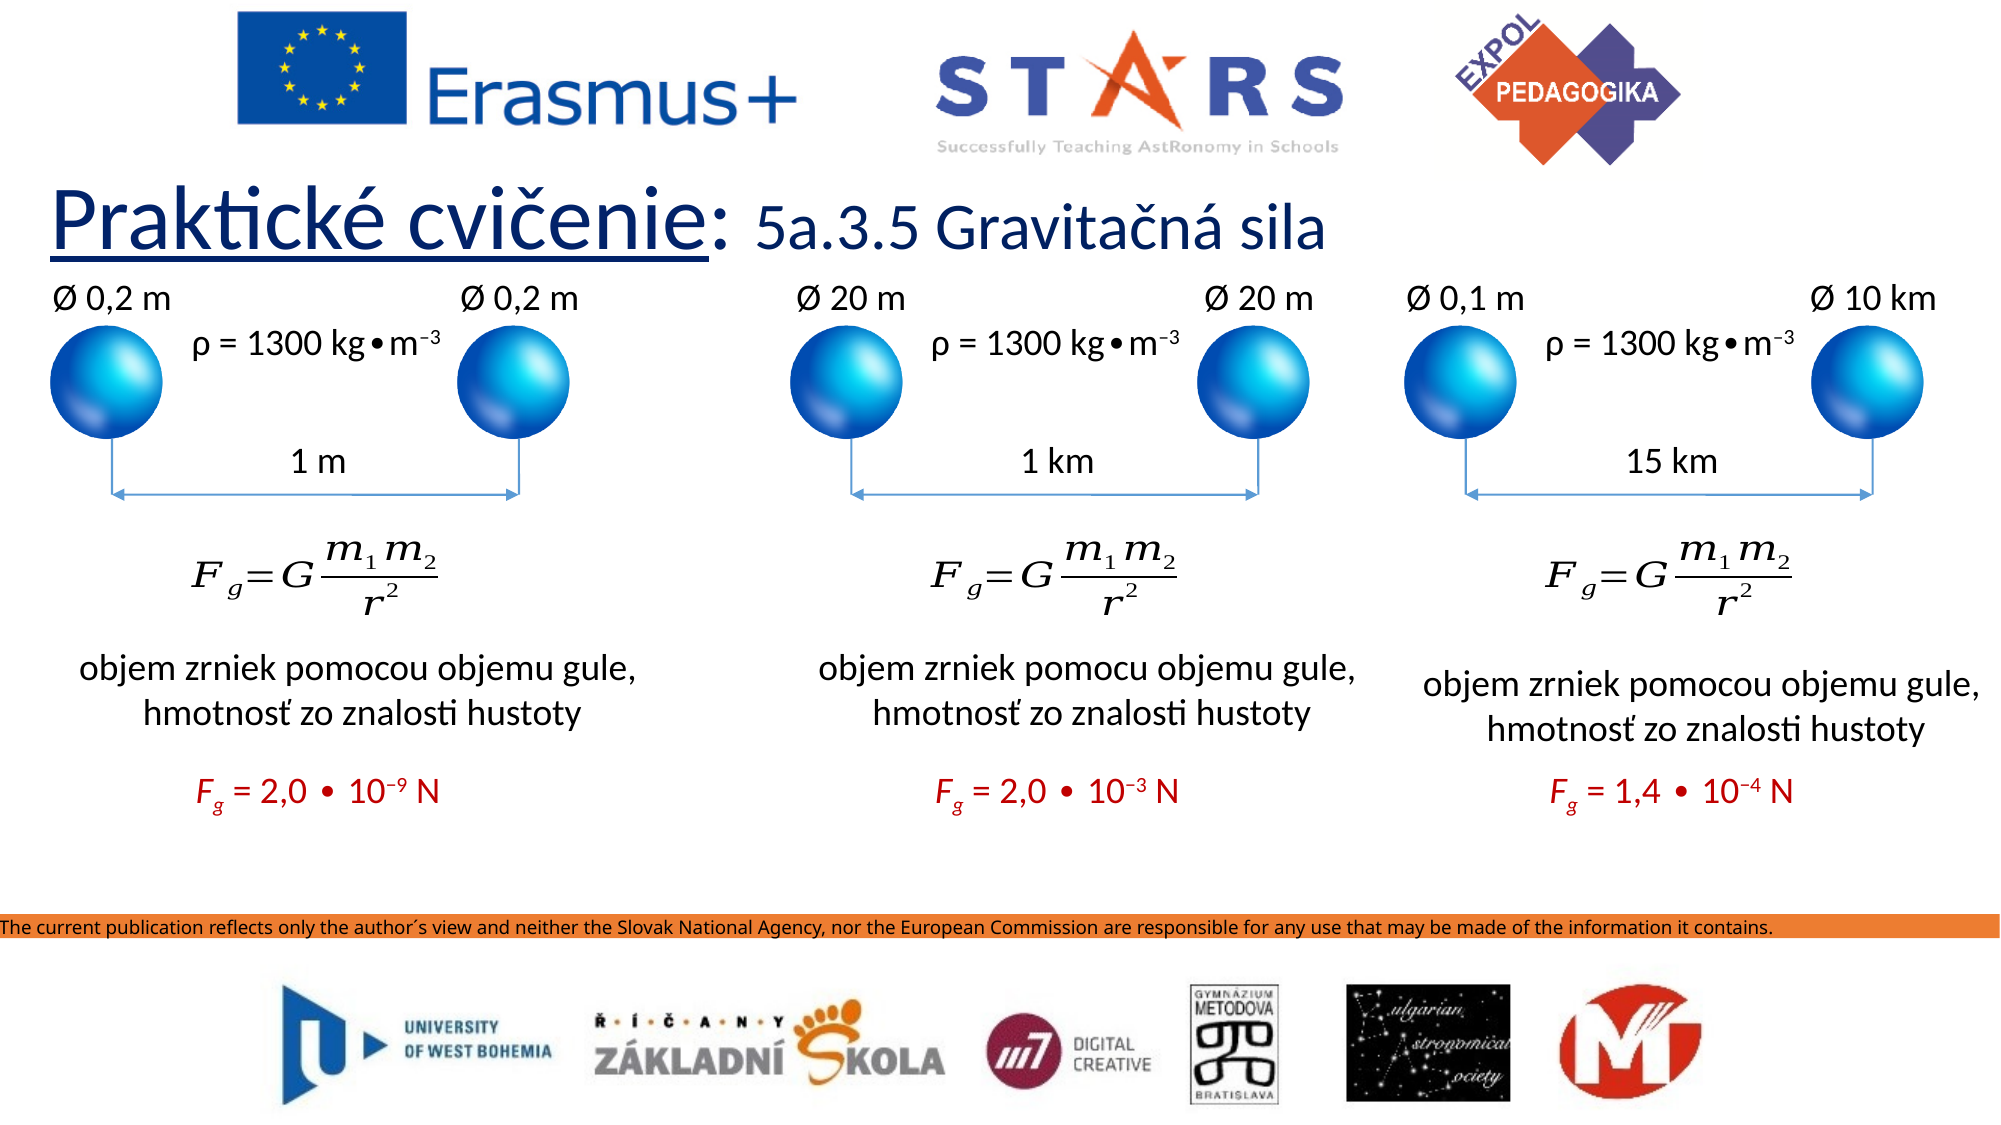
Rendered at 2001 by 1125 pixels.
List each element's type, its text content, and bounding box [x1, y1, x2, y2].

text_box 1 m [281, 428, 355, 489]
picture [449, 315, 588, 461]
text_box [111, 488, 519, 501]
text_box 15 km [1617, 428, 1727, 489]
picture [1188, 315, 1328, 461]
picture [205, 0, 1795, 181]
text_box Fg = 2,0 ∙ 10−3 N [927, 758, 1188, 825]
picture [781, 315, 921, 461]
picture [1396, 315, 1535, 461]
text_box ρ = 1300 kg∙m–3 [184, 311, 449, 371]
text_box Praktické cvičenie: 5a.3.5 Gravitačná sila [42, 151, 2000, 276]
text_box Ø 10 km [1802, 266, 1945, 316]
picture [260, 954, 1743, 1125]
text_box Ø 20 m [789, 266, 914, 313]
text_box [851, 488, 1258, 501]
text_box ρ = 1300 kg∙m–3 [923, 311, 1188, 371]
text_box Fg = 2,0 ∙ 10−9 N [188, 758, 448, 825]
picture [1803, 315, 1942, 461]
text_box objem zrniek pomocou objemu gule, hmotnosť zo znalosti hustoty [1415, 651, 1998, 757]
text_box Fg = 1,4 ∙ 10−4 N [1542, 758, 1802, 825]
text_box objem zrniek pomocu objemu gule, hmotnosť zo znalosti hustoty [810, 636, 1373, 741]
text_box Ø 0,1 m [1398, 266, 1534, 314]
text_box The current publication reflects only the author´s view and neither the Slovak National Agency, nor the European Commission are responsible for any use that may be made of the information it contains. [0, 914, 2000, 939]
text_box Ø 0,2 m [45, 266, 180, 313]
text_box Ø 20 m [1196, 266, 1322, 313]
text_box 1 km [1012, 428, 1103, 489]
text_box ρ = 1300 kg∙m–3 [1537, 311, 1803, 371]
picture [42, 315, 182, 461]
text_box Ø 0,2 m [452, 266, 588, 314]
text_box objem zrniek pomocou objemu gule, hmotnosť zo znalosti hustoty [71, 636, 654, 741]
text_box [1465, 488, 1873, 501]
